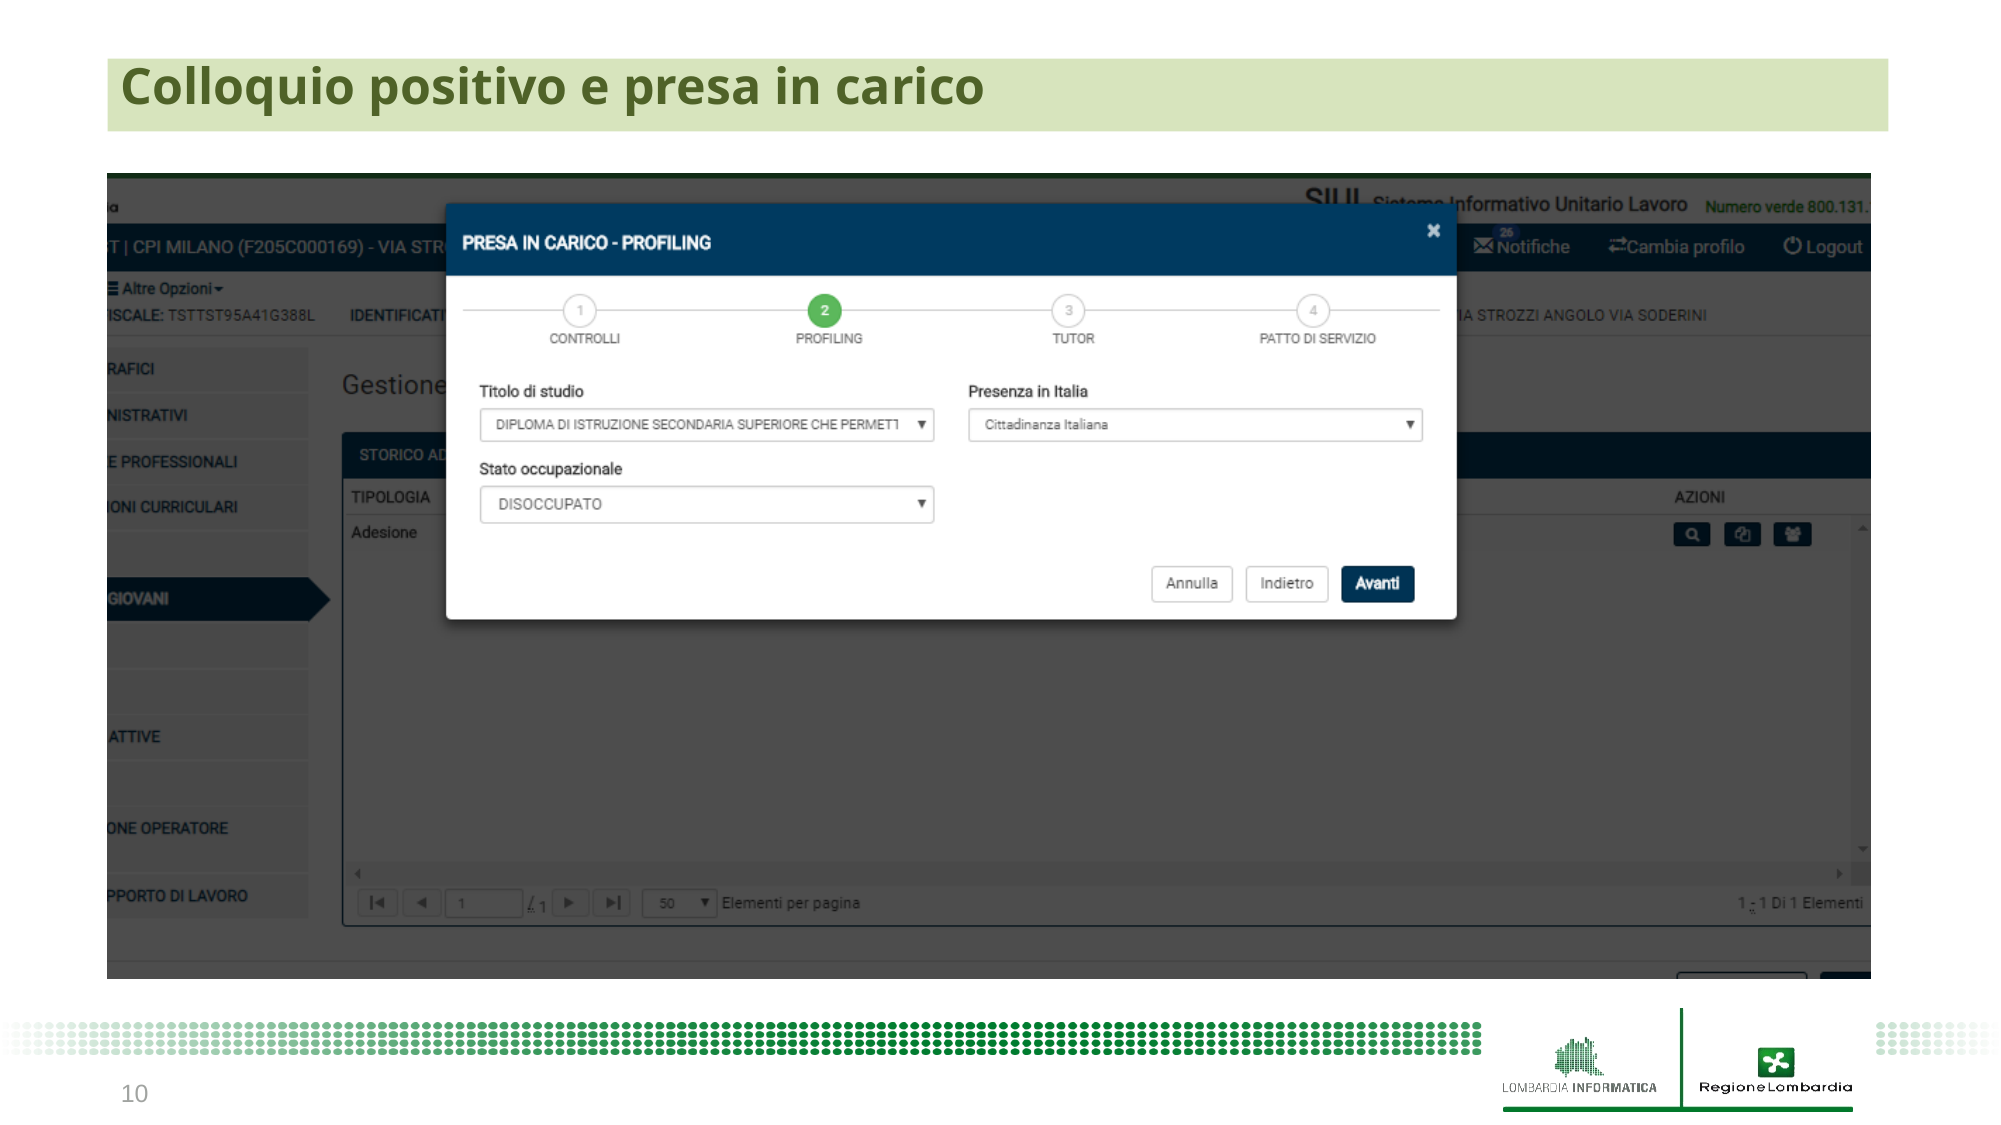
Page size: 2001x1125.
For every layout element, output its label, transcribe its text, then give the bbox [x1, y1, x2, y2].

slide_number 10 [107, 1062, 211, 1123]
picture [0, 1022, 1481, 1055]
list Colloquio positivo e presa in carico [107, 58, 1889, 132]
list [107, 173, 1871, 979]
picture [1875, 1022, 2000, 1055]
picture [1503, 1008, 1853, 1112]
